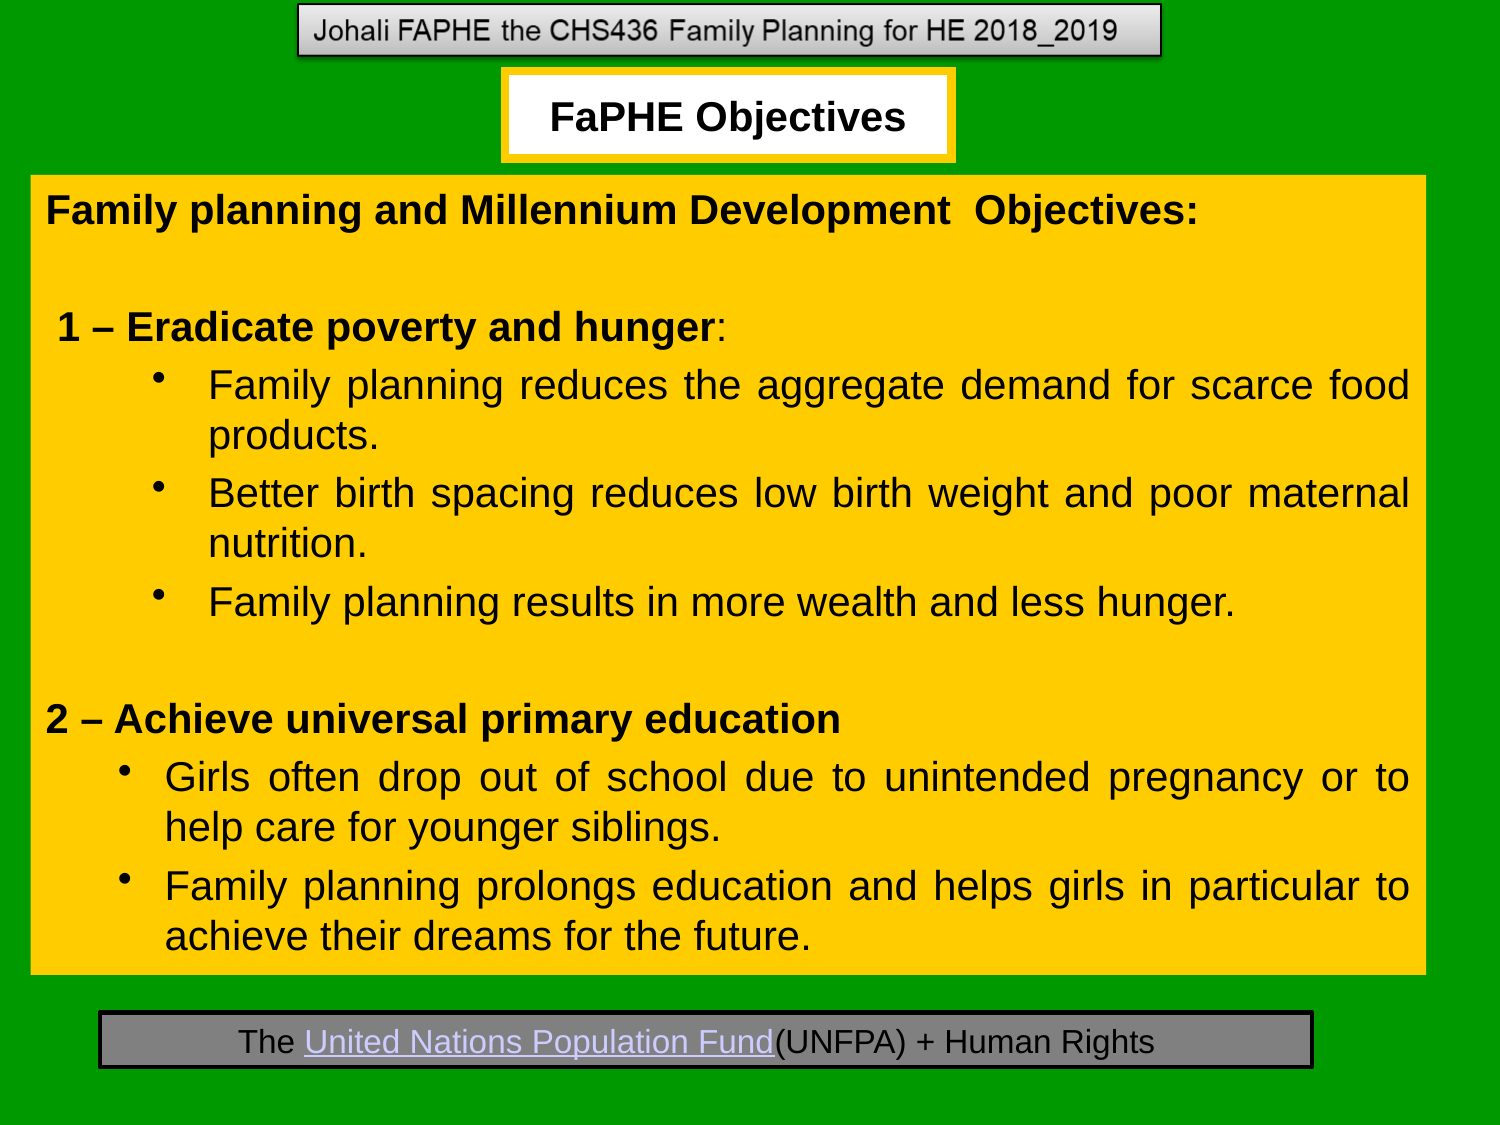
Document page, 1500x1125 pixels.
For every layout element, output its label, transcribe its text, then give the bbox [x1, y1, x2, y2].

picture [288, 0, 1169, 76]
text_box The United Nations Population Fund(UNFPA) + Human Rights [98, 1010, 1314, 1069]
list Family planning and Millennium Development Objectives: 1 – Eradicate poverty and hunger: Family planning reduces the aggregate demand for scarce food products. Better birth spacing reduces low birth weight and poor maternal nutrition. Family planning results in more wealth and less hunger. 2 – Achieve universal primary education Girls often drop out of school due to unintended pregnancy or to help care for younger siblings. Family planning prolongs education and helps girls in particular to achieve their dreams for the future. [30, 174, 1427, 976]
title FaPHE Objectives [501, 84, 956, 163]
